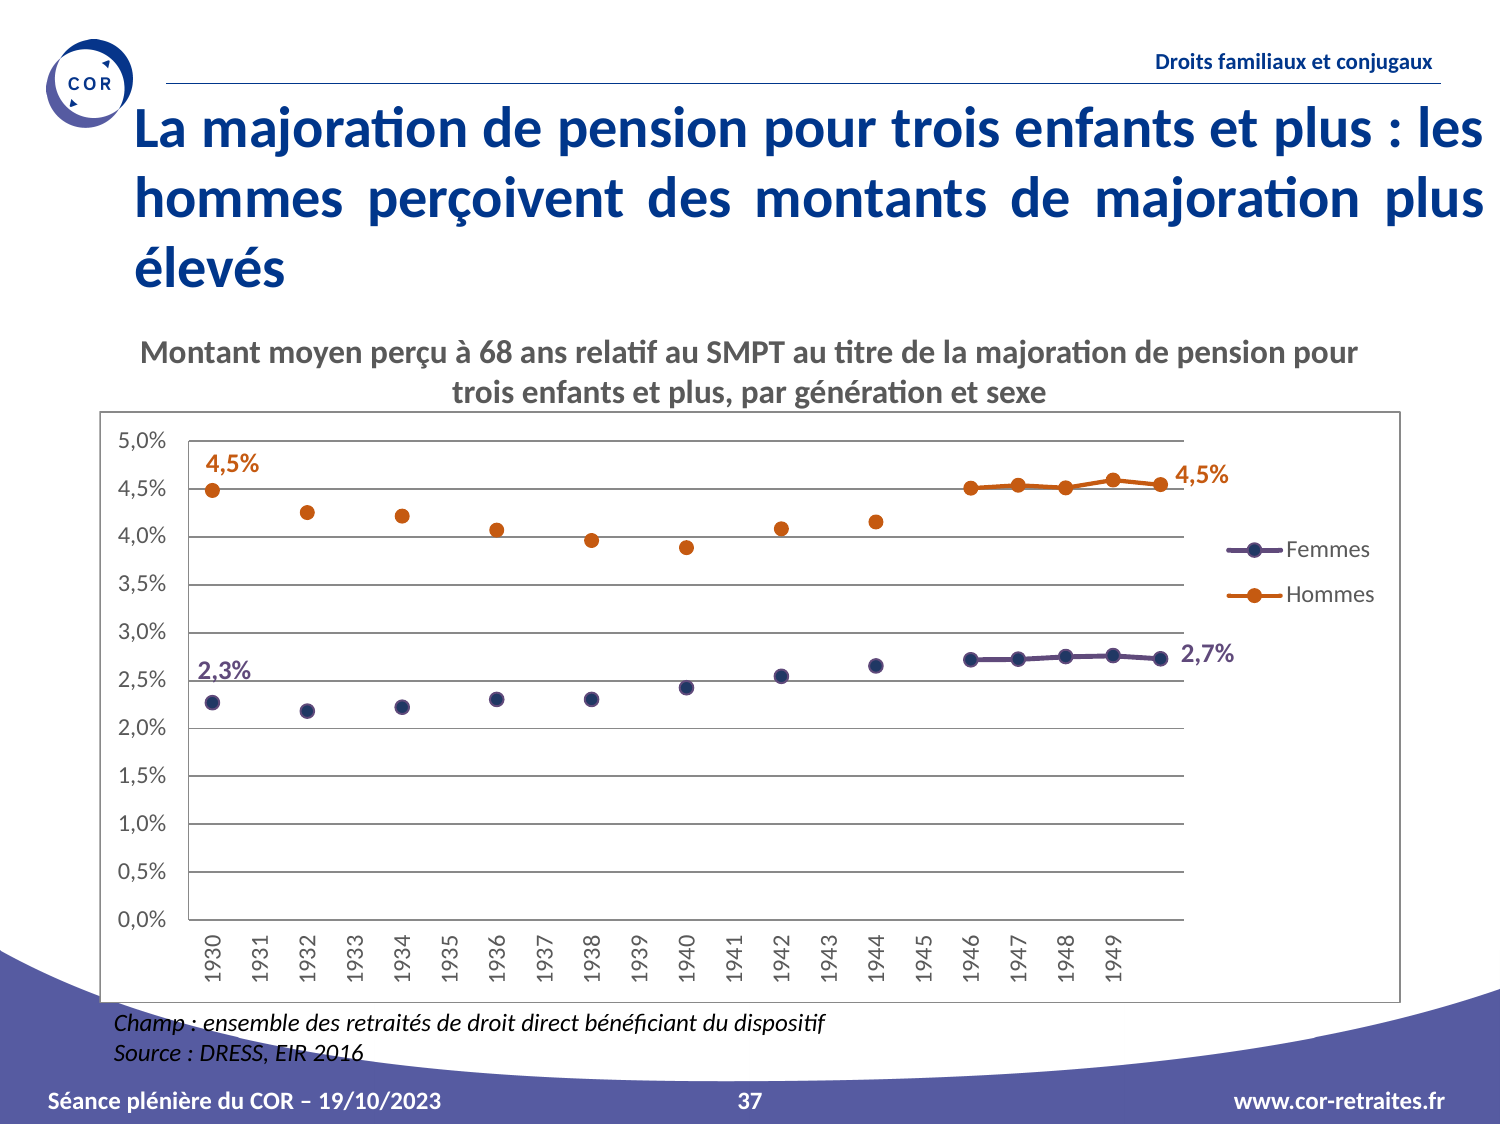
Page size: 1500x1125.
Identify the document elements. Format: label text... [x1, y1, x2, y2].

picture [46, 39, 133, 128]
text_box Champ : ensemble des retraités de droit direct bénéficiant du dispositif Source : DRESS, EIR 2016 [99, 1011, 1280, 1091]
text_box Montant moyen perçu à 68 ans relatif au SMPT au titre de la majoration de pension pour trois enfants et plus, par génération et sexe [99, 322, 1401, 409]
picture [0, 410, 1500, 1124]
title La majoration de pension pour trois enfants et plus : les hommes perçoivent des montants de majoration plus élevés [119, 61, 1500, 326]
slide_number 37 [575, 1091, 925, 1105]
